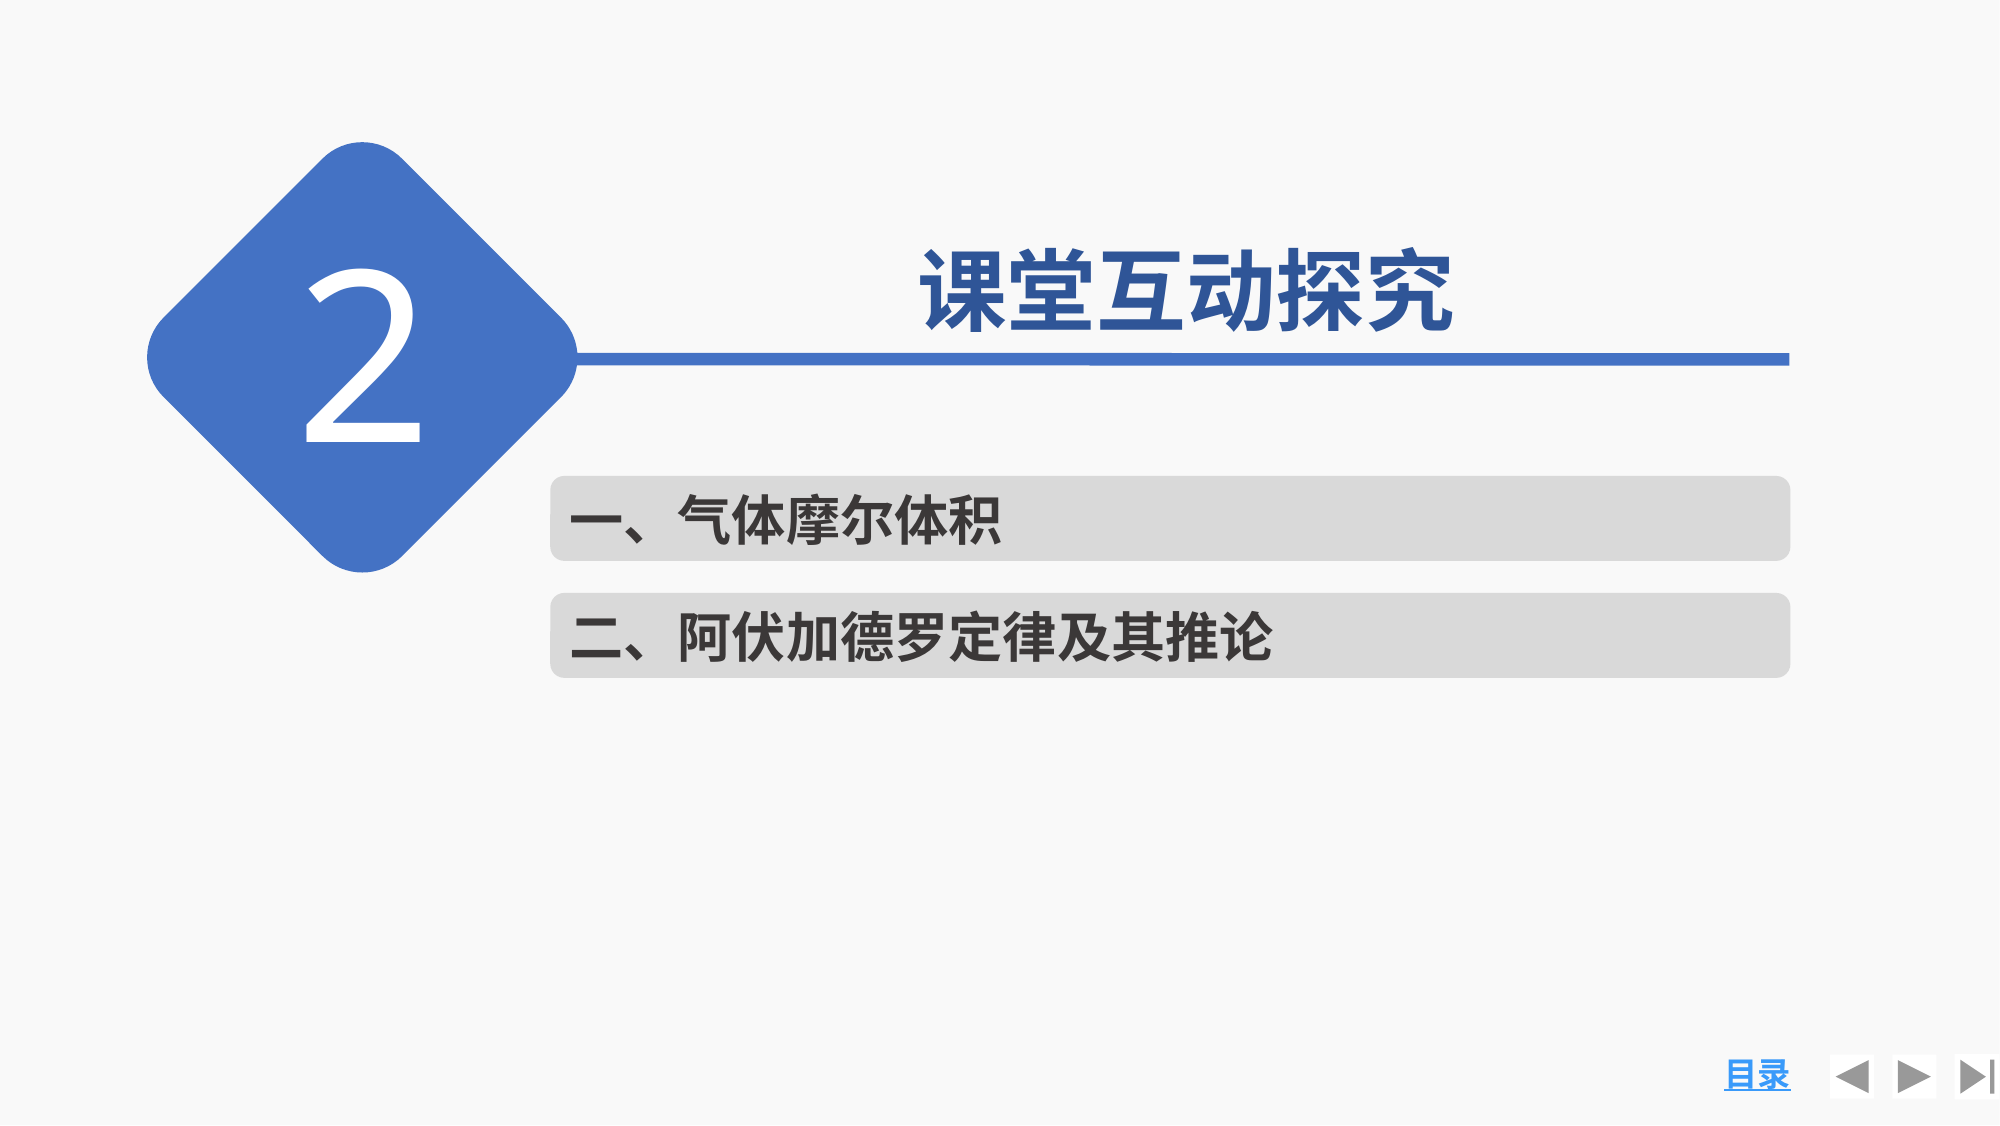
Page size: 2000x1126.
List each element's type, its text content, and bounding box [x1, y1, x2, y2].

text_box 二、阿伏加德罗定律及其推论 [549, 591, 1792, 679]
text_box 一、气体摩尔体积 [549, 474, 1792, 562]
